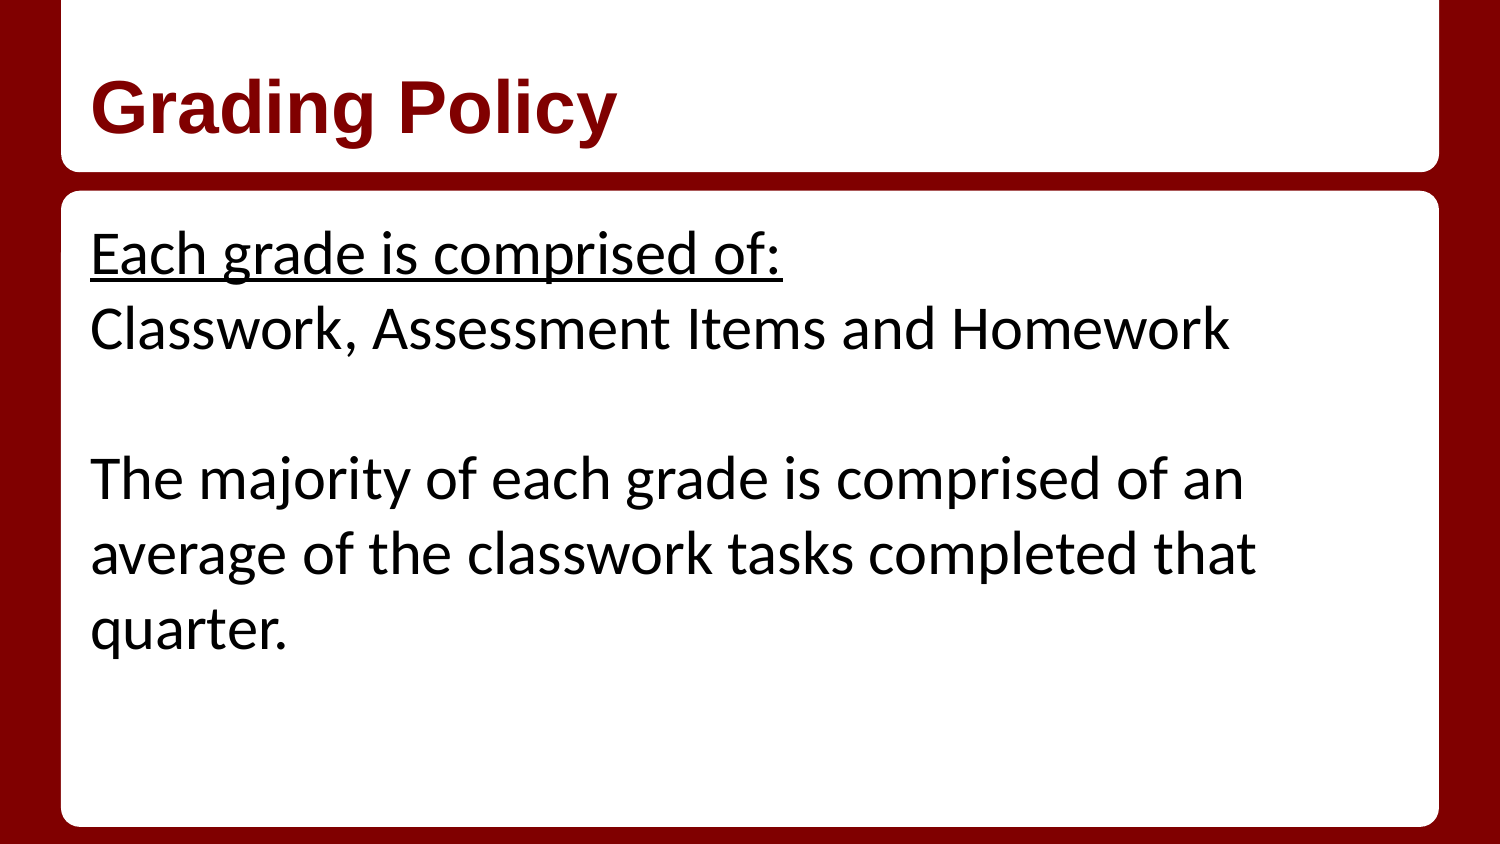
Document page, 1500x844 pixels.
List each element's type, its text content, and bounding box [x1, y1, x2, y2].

title Grading Policy [75, 22, 1425, 164]
list Each grade is comprised of: Classwork, Assessment Items and Homework The majority of each grade is comprised of an average of the classwork tasks completed that quarter. [75, 196, 1425, 808]
